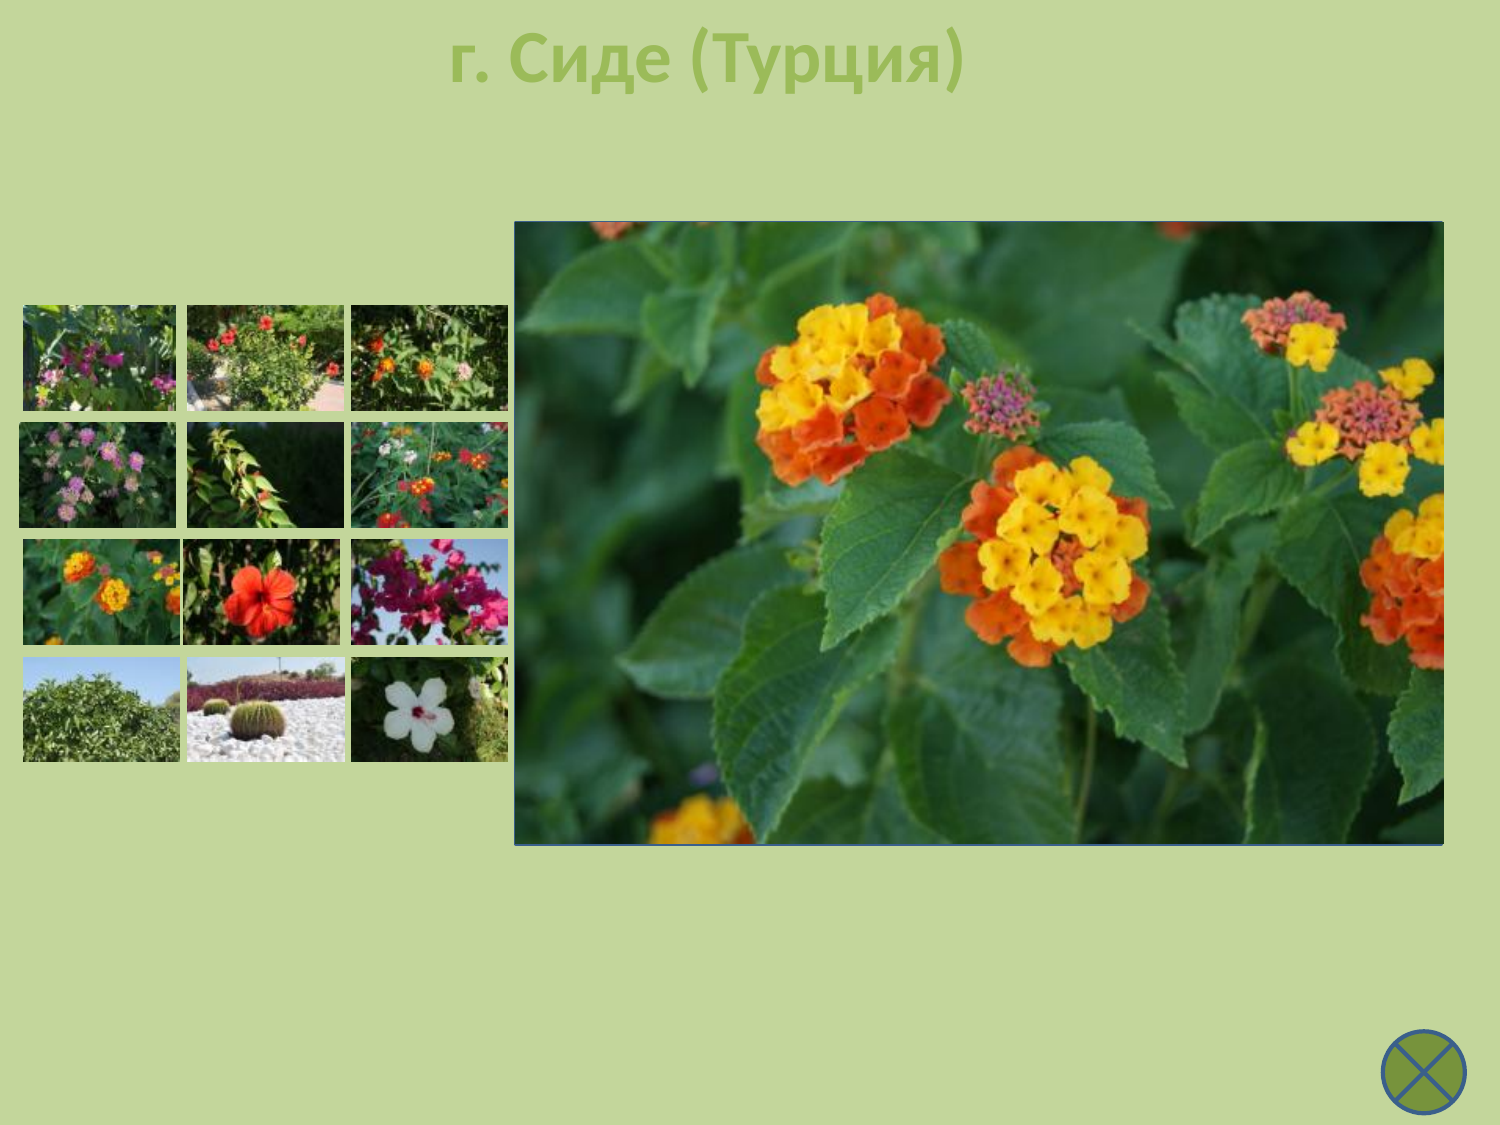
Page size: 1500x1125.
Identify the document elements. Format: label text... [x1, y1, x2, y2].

text_box [1380, 1029, 1467, 1116]
picture [187, 422, 344, 528]
text_box г. Сиде (Турция) [434, 0, 982, 105]
picture [23, 305, 177, 411]
picture [23, 656, 180, 762]
picture [351, 305, 508, 411]
picture [351, 422, 508, 528]
picture [351, 539, 508, 645]
picture [187, 305, 344, 411]
picture [19, 422, 176, 528]
picture [351, 656, 508, 762]
picture [187, 656, 346, 762]
picture [515, 222, 1444, 844]
picture [183, 539, 341, 645]
picture [23, 539, 180, 645]
